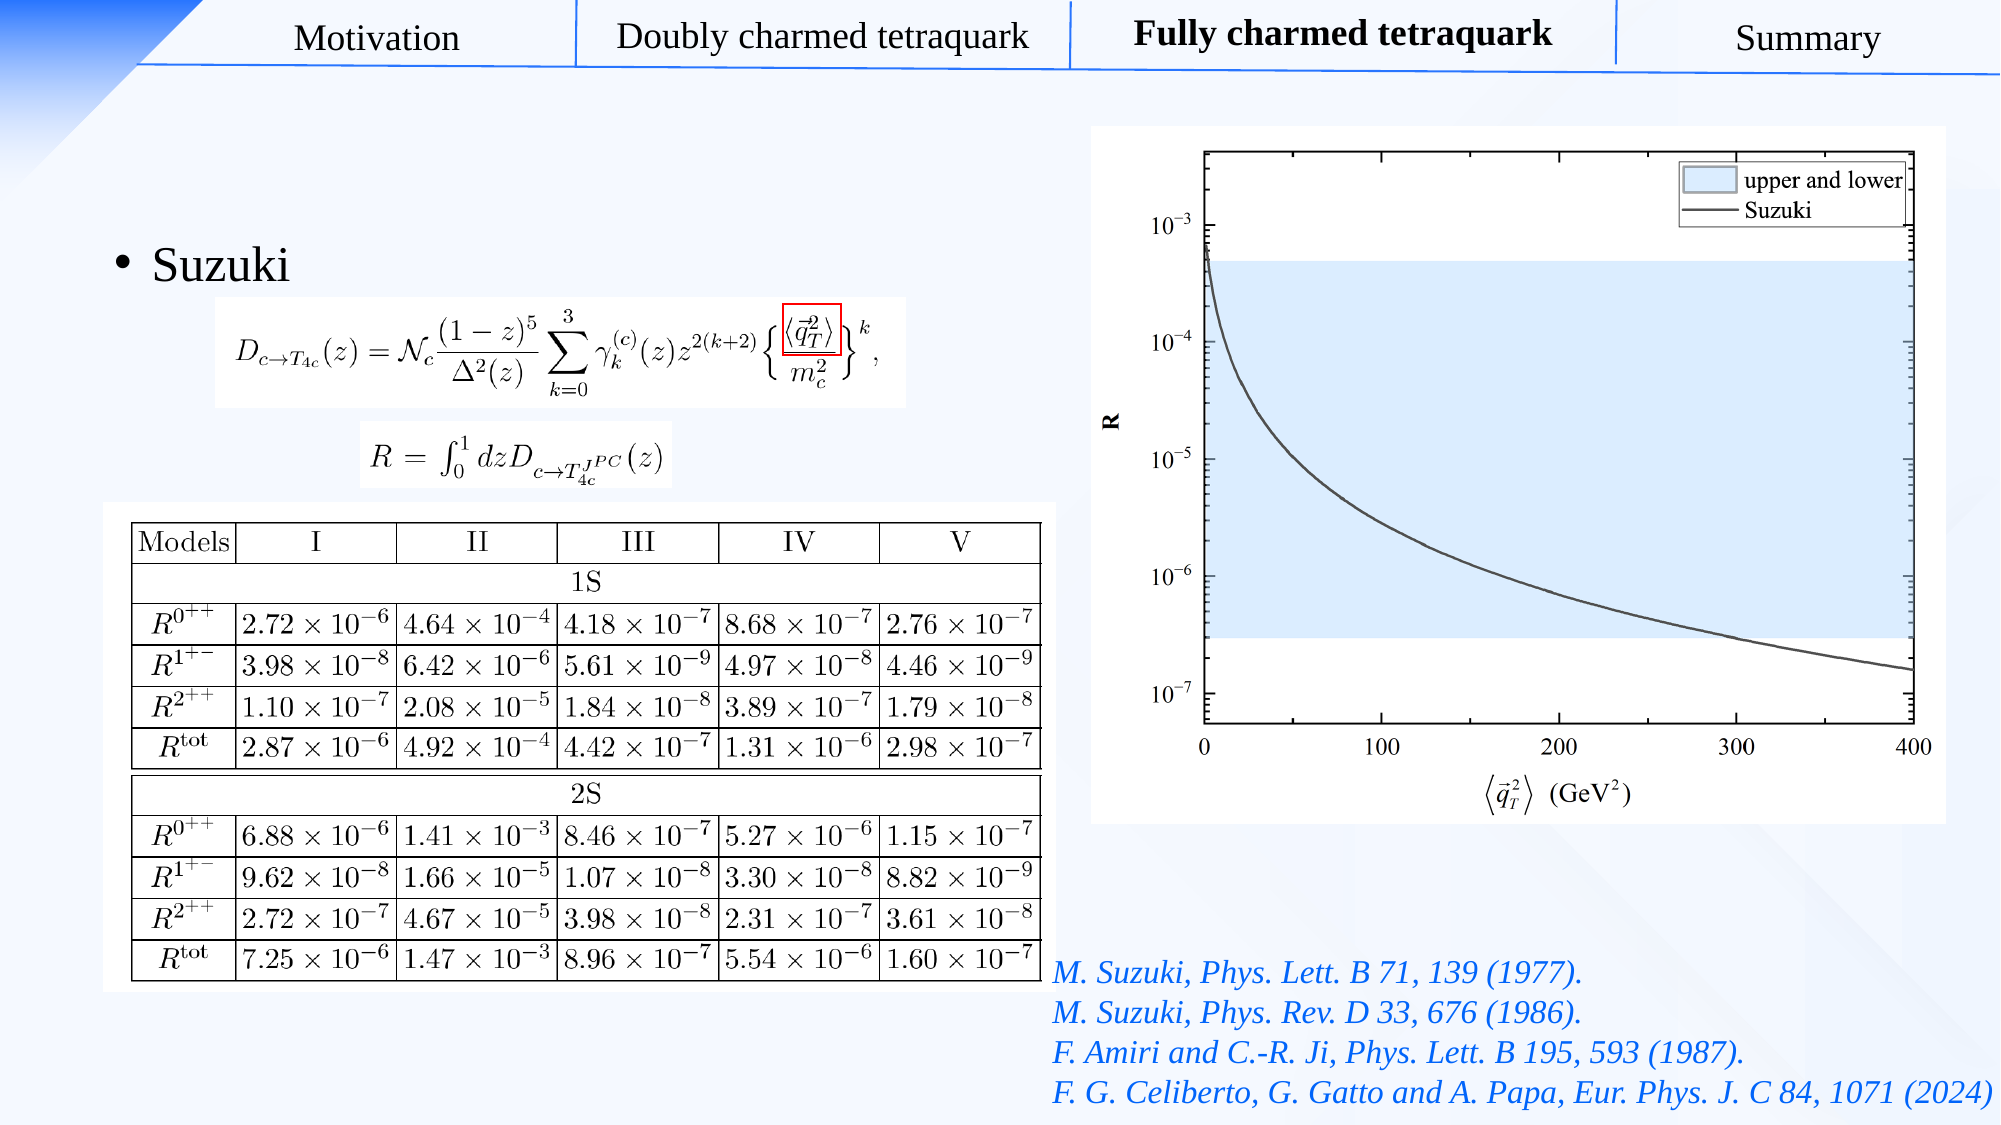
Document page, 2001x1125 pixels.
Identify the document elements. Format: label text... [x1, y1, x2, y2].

text_box M. Suzuki, Phys. Lett. B 71, 139 (1977). M. Suzuki, Phys. Rev. D 33, 676 (1986). F. Amiri and C.-R. Ji, Phys. Lett. B 195, 593 (1987). F. G. Celiberto, G. Gatto and A. Papa, Eur. Phys. J. C 84, 1071 (2024) [1037, 942, 2000, 1118]
text_box Motivation [278, 5, 525, 64]
picture [215, 297, 906, 408]
text_box Fully charmed tetraquark [1100, 0, 1586, 61]
text_box Summary [1617, 5, 2000, 64]
list Suzuki [114, 213, 1091, 430]
text_box [114, 80, 1886, 199]
picture [1091, 126, 1946, 824]
picture [360, 421, 672, 488]
picture [103, 502, 1056, 992]
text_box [136, 64, 2000, 75]
text_box Doubly charmed tetraquark [577, 3, 1069, 64]
